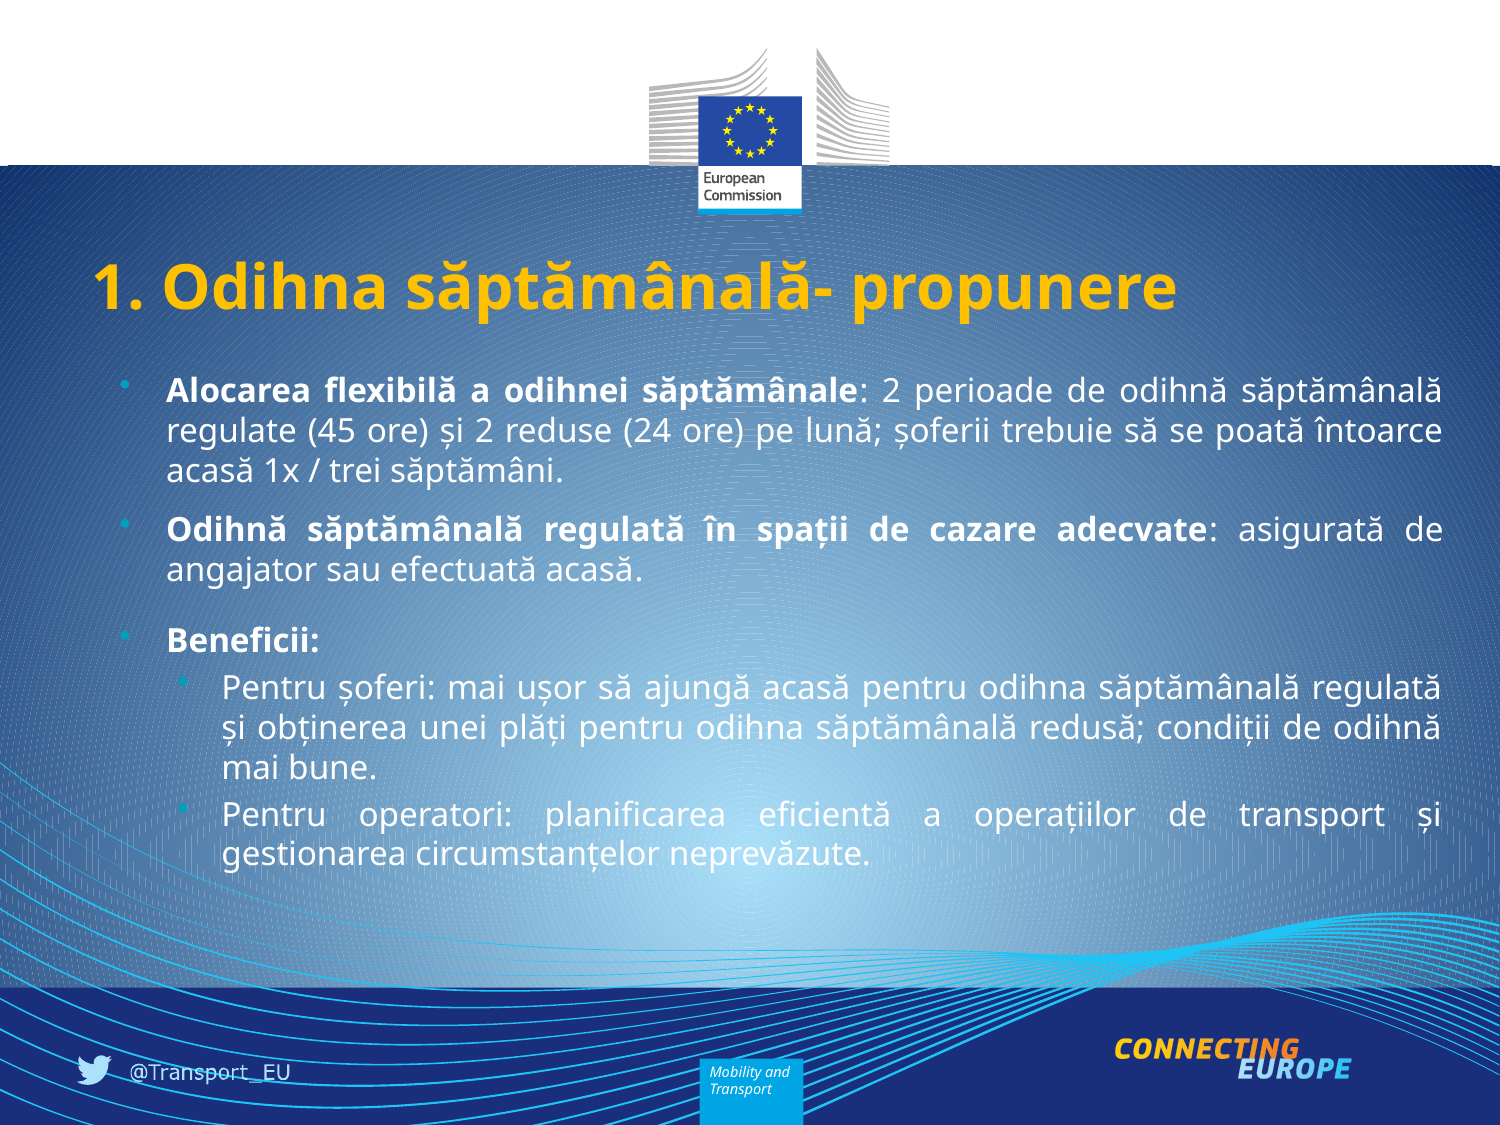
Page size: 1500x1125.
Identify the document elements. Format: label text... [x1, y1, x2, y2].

text_box Alocarea flexibilă a odihnei săptămânale: 2 perioade de odihnă săptămânală regulate (45 ore) și 2 reduse (24 ore) pe lună; șoferii trebuie să se poată întoarce acasă 1x / trei săptămâni. Odihnă săptămânală regulată în spații de cazare adecvate: asigurată de angajator sau efectuată acasă. Beneficii: Pentru șoferi: mai ușor să ajungă acasă pentru odihna săptămânală regulată și obținerea unei plăți pentru odihna săptămânală redusă; condiții de odihnă mai bune. Pentru operatori: planificarea eficientă a operațiilor de transport și gestionarea circumstanțelor neprevăzute. [29, 361, 1459, 1059]
text_box 1. Odihna săptămânală- propunere [76, 207, 1342, 361]
picture [1112, 1059, 1355, 1081]
